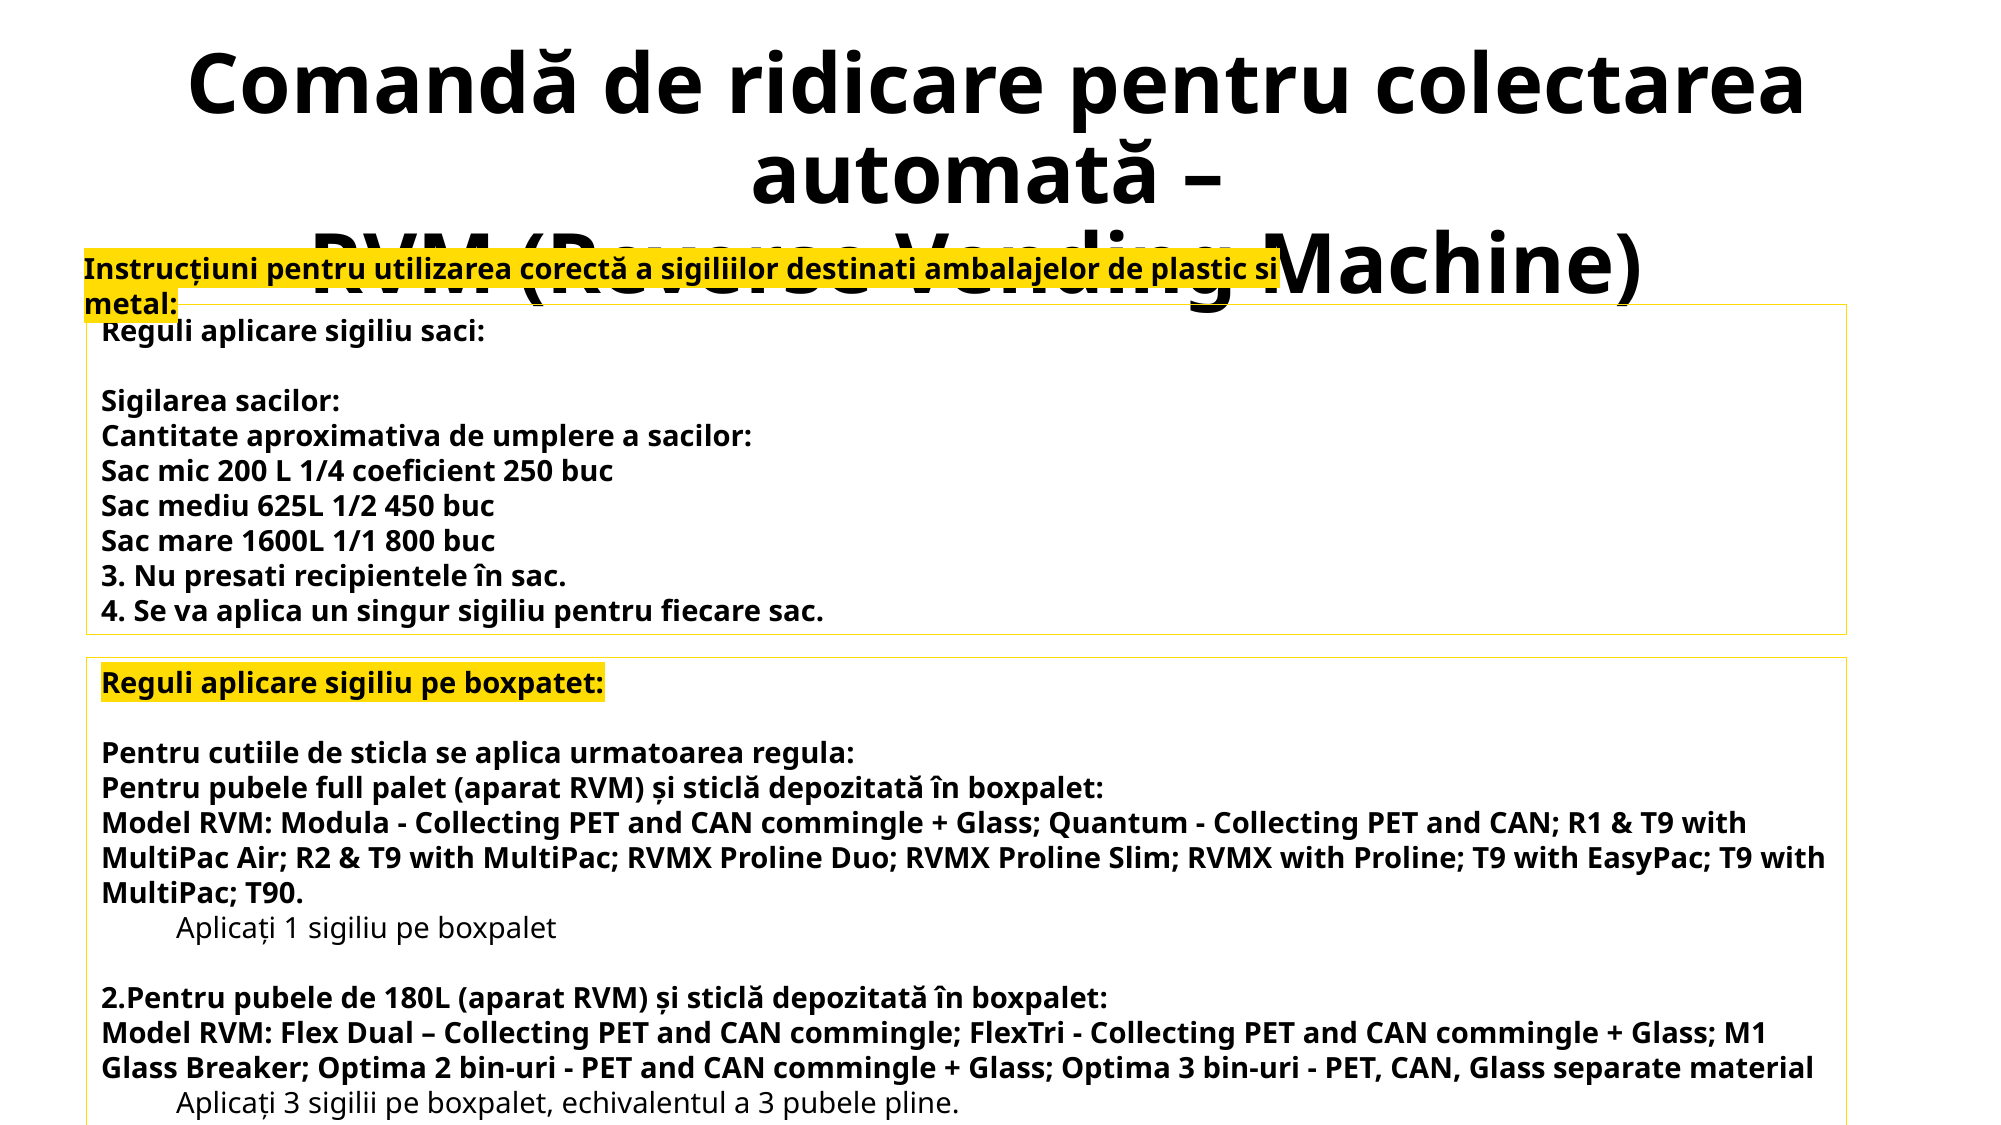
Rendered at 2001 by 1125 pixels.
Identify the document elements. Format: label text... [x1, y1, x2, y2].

text_box Reguli aplicare sigiliu saci: Sigilarea sacilor: Cantitate aproximativa de umplere a sacilor: Sac mic 200 L 1/4 coeficient 250 buc Sac mediu 625L 1/2 450 buc Sac mare 1600L 1/1 800 buc 3. Nu presati recipientele în sac. 4. Se va aplica un singur sigiliu pentru fiecare sac. [86, 304, 1847, 635]
text_box Instrucțiuni pentru utilizarea corectă a sigiliilor destinati ambalajelor de plastic si metal: [69, 243, 1368, 328]
text_box Reguli aplicare sigiliu pe boxpatet: Pentru cutiile de sticla se aplica urmatoarea regula: Pentru pubele full palet (aparat RVM) și sticlă depozitată în boxpalet: Model RVM: Modula - Collecting PET and CAN commingle + Glass; Quantum - Collecting PET and CAN; R1 & T9 with MultiPac Air; R2 & T9 with MultiPac; RVMX Proline Duo; RVMX Proline Slim; RVMX with Proline; T9 with EasyPac; T9 with MultiPac; T90. Aplicați 1 sigiliu pe boxpalet 2.Pentru pubele de 180L (aparat RVM) și sticlă depozitată în boxpalet: Model RVM: Flex Dual – Collecting PET and CAN commingle; FlexTri - Collecting PET and CAN commingle + Glass; M1 Glass Breaker; Optima 2 bin-uri - PET and CAN commingle + Glass; Optima 3 bin-uri - PET, CAN, Glass separate material Aplicați 3 sigilii pe boxpalet, echivalentul a 3 pubele pline. [86, 657, 1847, 1125]
text_box Comandă de ridicare pentru colectarea automată – RVM (Reverse Vending Machine) [69, 28, 1928, 312]
